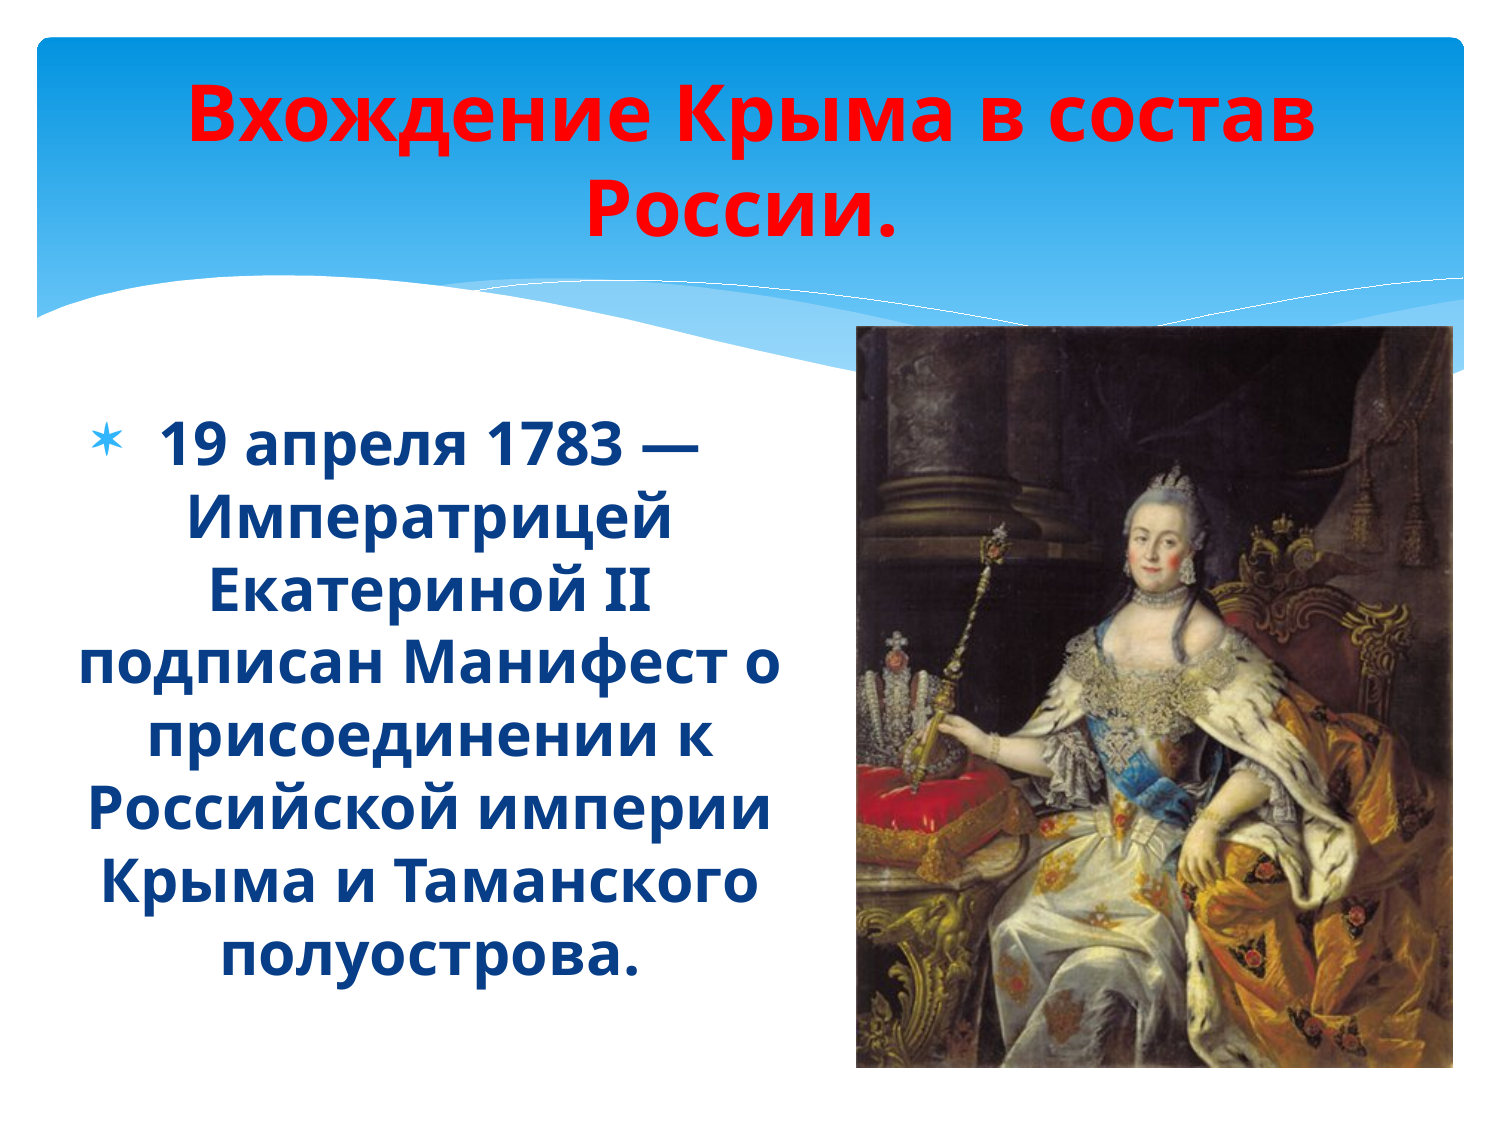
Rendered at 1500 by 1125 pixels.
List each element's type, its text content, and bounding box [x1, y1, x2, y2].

list 19 апреля 1783 — Императрицей Екатериной II подписан Манифест о присоединении к Российской империи Крыма и Таманского полуострова. [0, 397, 821, 1005]
picture [855, 326, 1453, 1069]
title Вхождение Крыма в состав России. [76, 54, 1427, 261]
